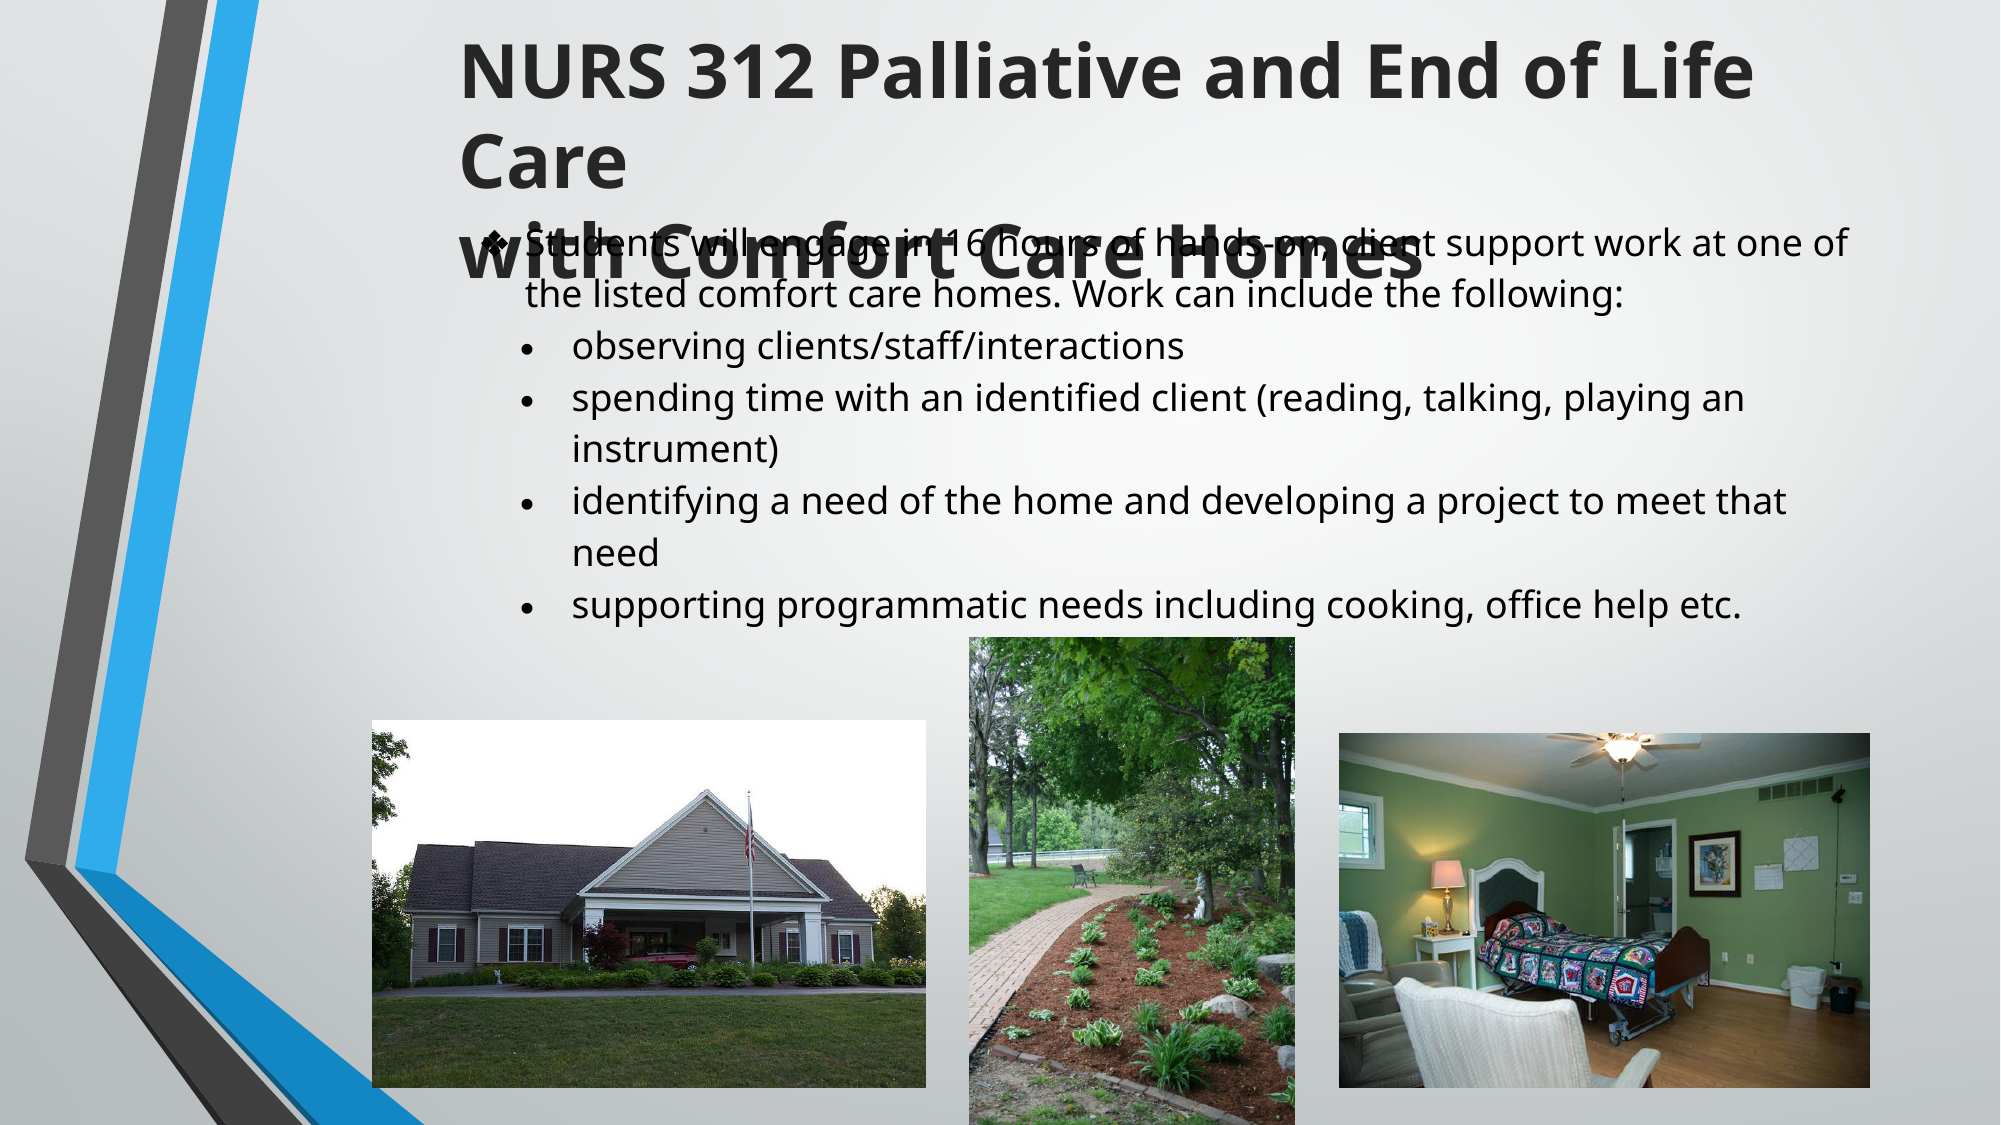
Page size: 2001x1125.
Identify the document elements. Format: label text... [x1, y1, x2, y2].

text_box Students will engage in 16 hours of hands-on, client support work at one of the listed comfort care homes. Work can include the following: observing clients/staff/interactions spending time with an identified client (reading, talking, playing an instrument) identifying a need of the home and developing a project to meet that need supporting programmatic needs including cooking, office help etc. [425, 204, 1870, 638]
picture [372, 719, 926, 1088]
picture [1338, 733, 1870, 1088]
title NURS 312 Palliative and End of Life Care with Comfort Care Homes [443, 16, 1906, 227]
picture [969, 637, 1296, 1125]
